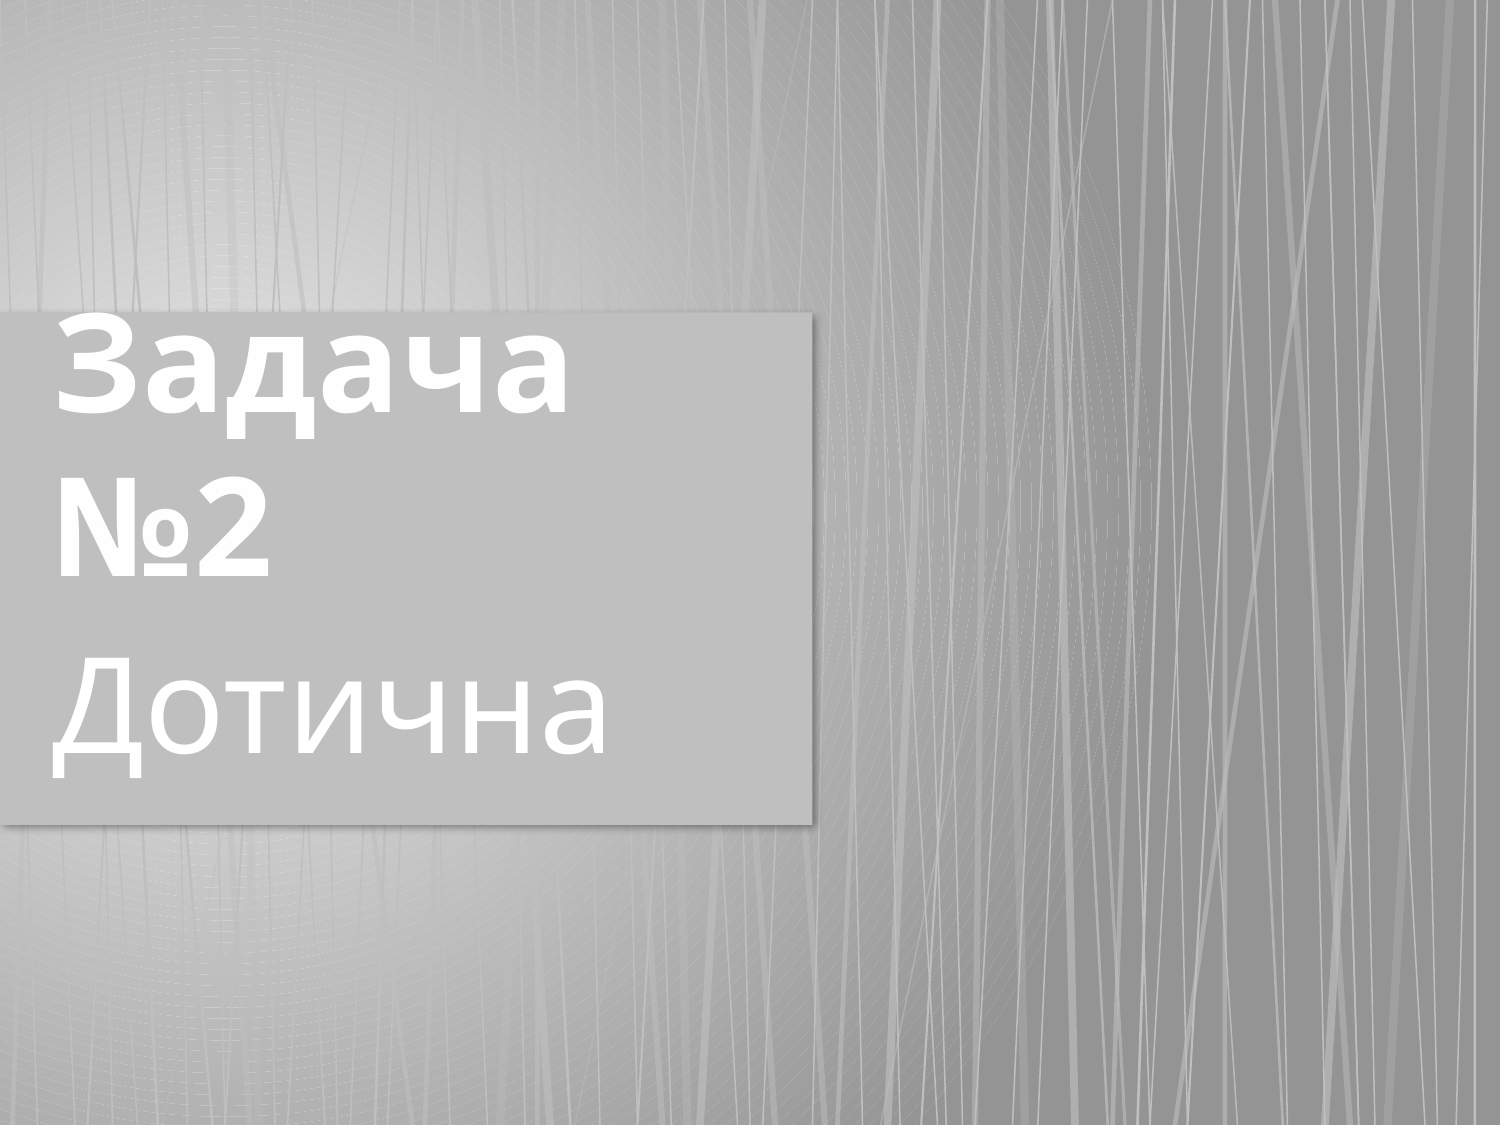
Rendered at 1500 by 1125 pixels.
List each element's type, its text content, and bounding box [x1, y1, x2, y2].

subtitle Дотична [37, 612, 763, 788]
title Задача №2 [37, 349, 763, 612]
